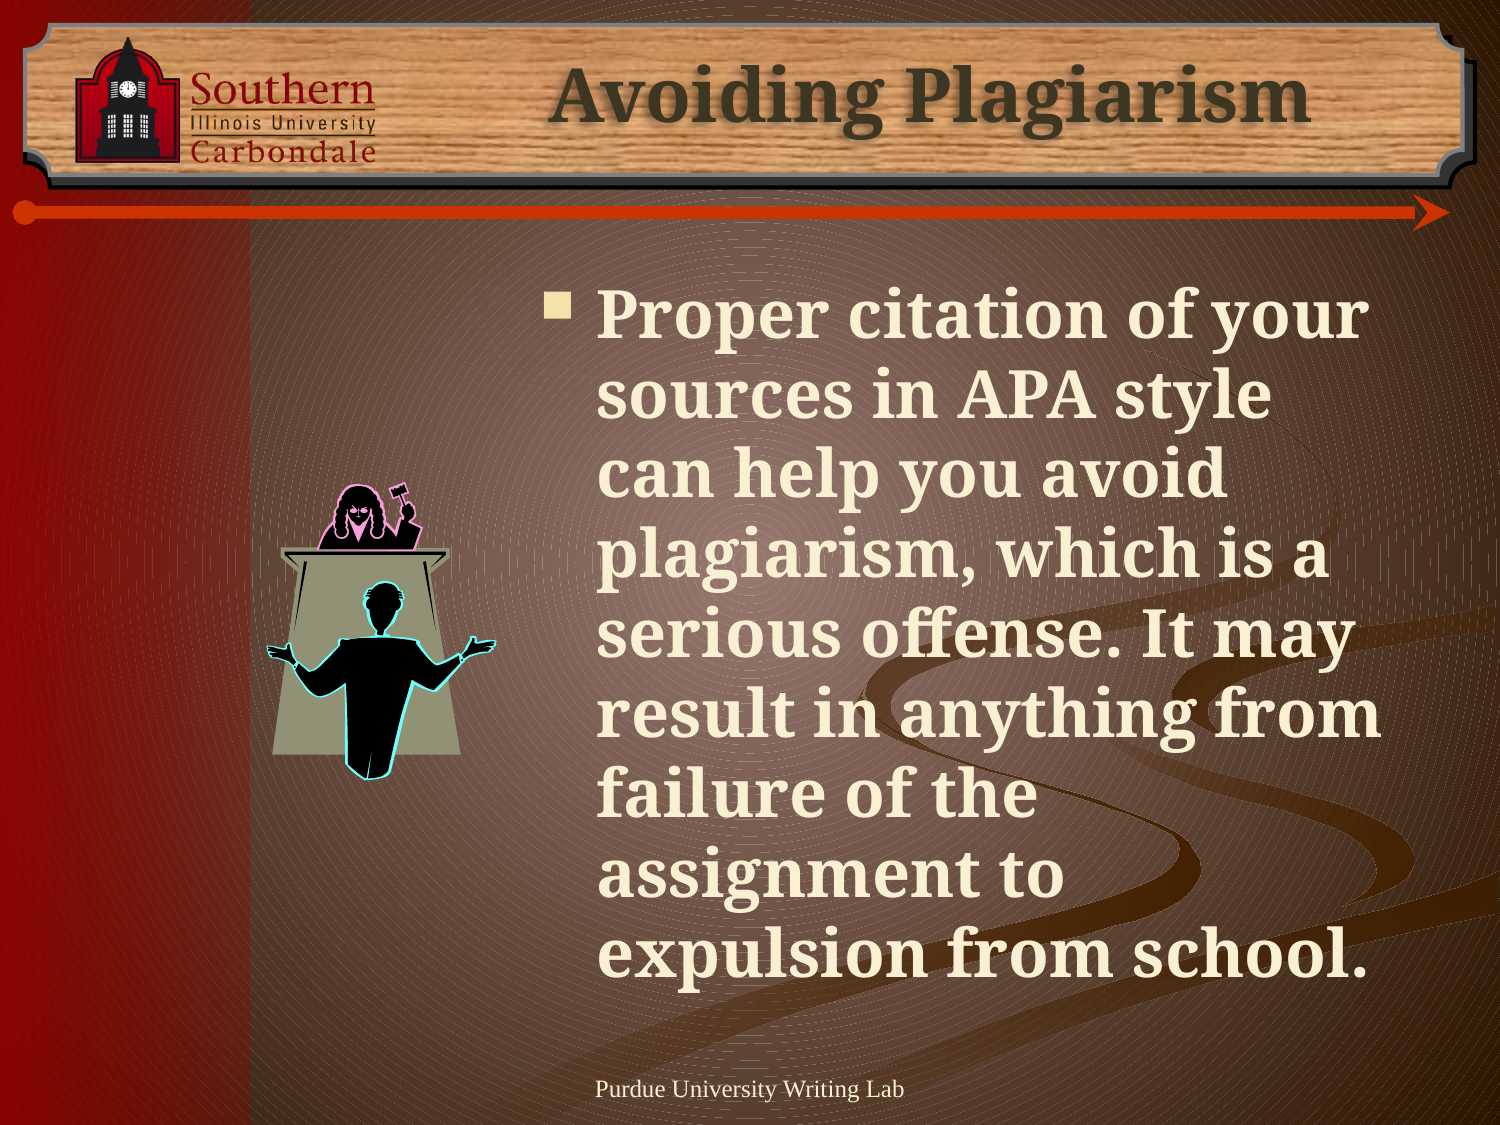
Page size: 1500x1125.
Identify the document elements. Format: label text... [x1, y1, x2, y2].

picture [28, 28, 399, 172]
footer Purdue University Writing Lab [299, 1049, 1201, 1125]
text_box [265, 481, 498, 781]
title Avoiding Plagiarism [399, 24, 1463, 176]
list Proper citation of your sources in APA style can help you avoid plagiarism, which is a serious offense. It may result in anything from failure of the assignment to expulsion from school. [524, 224, 1426, 1038]
